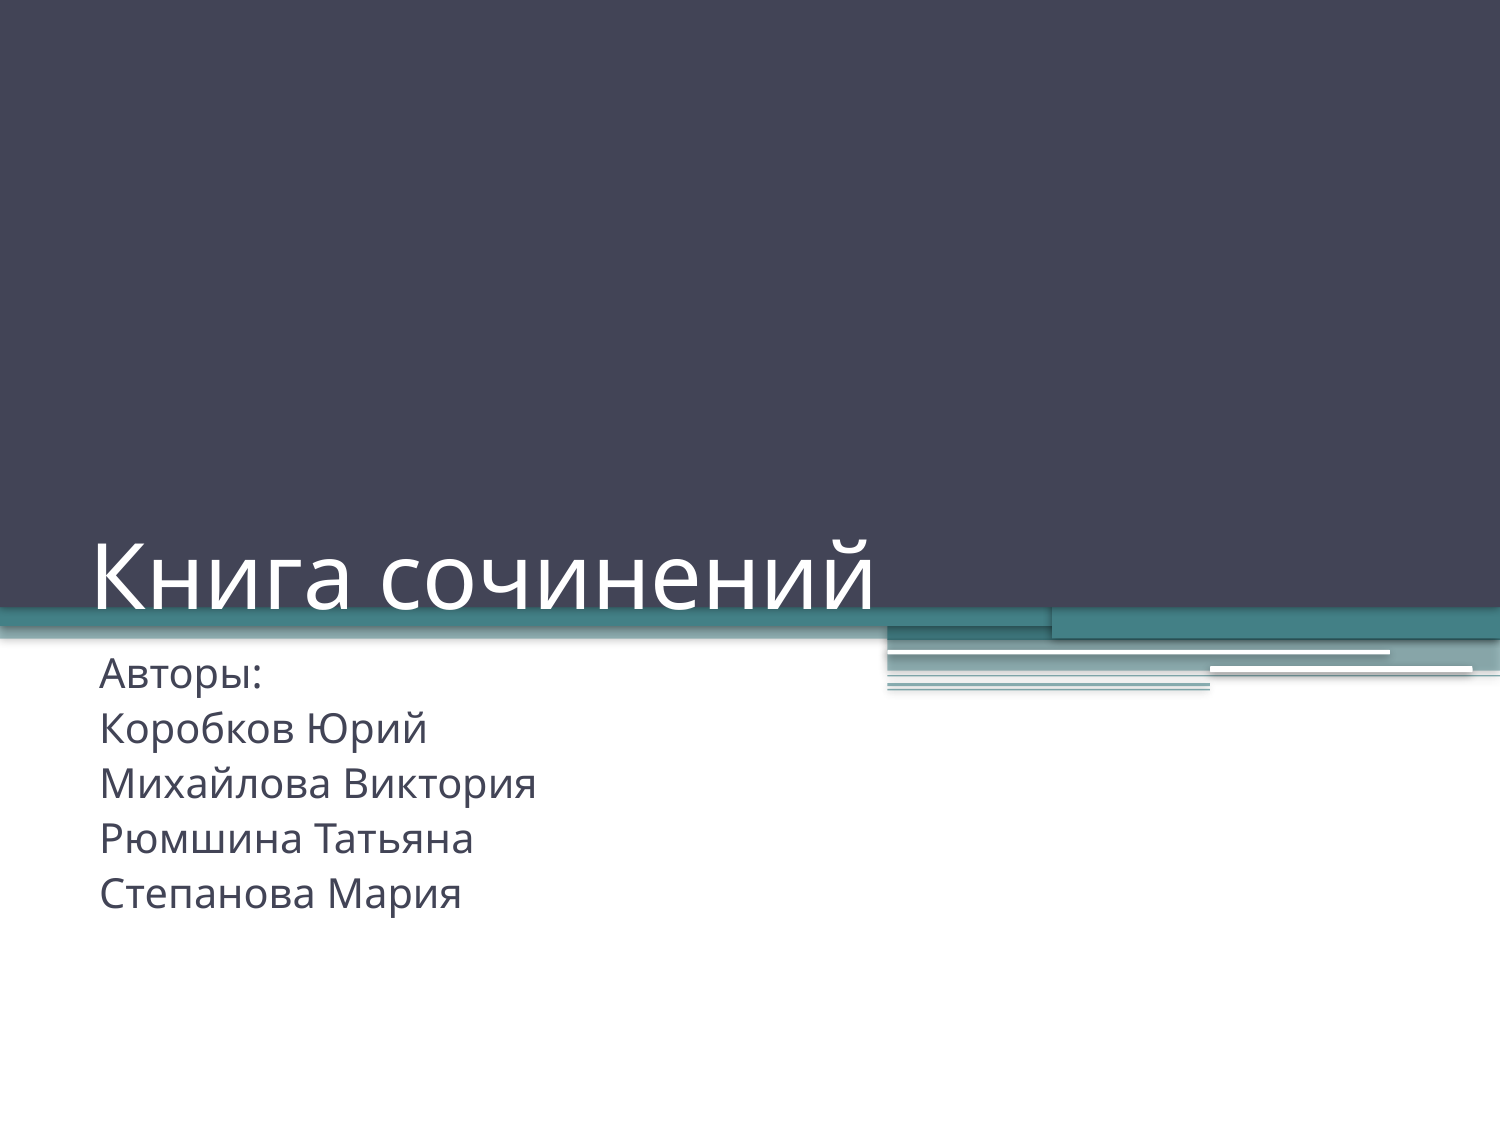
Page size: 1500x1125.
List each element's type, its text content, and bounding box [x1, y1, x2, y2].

subtitle Авторы: Коробков Юрий Михайлова Виктория Рюмшина Татьяна Степанова Мария [75, 639, 888, 928]
title Книга сочинений [75, 394, 1463, 636]
